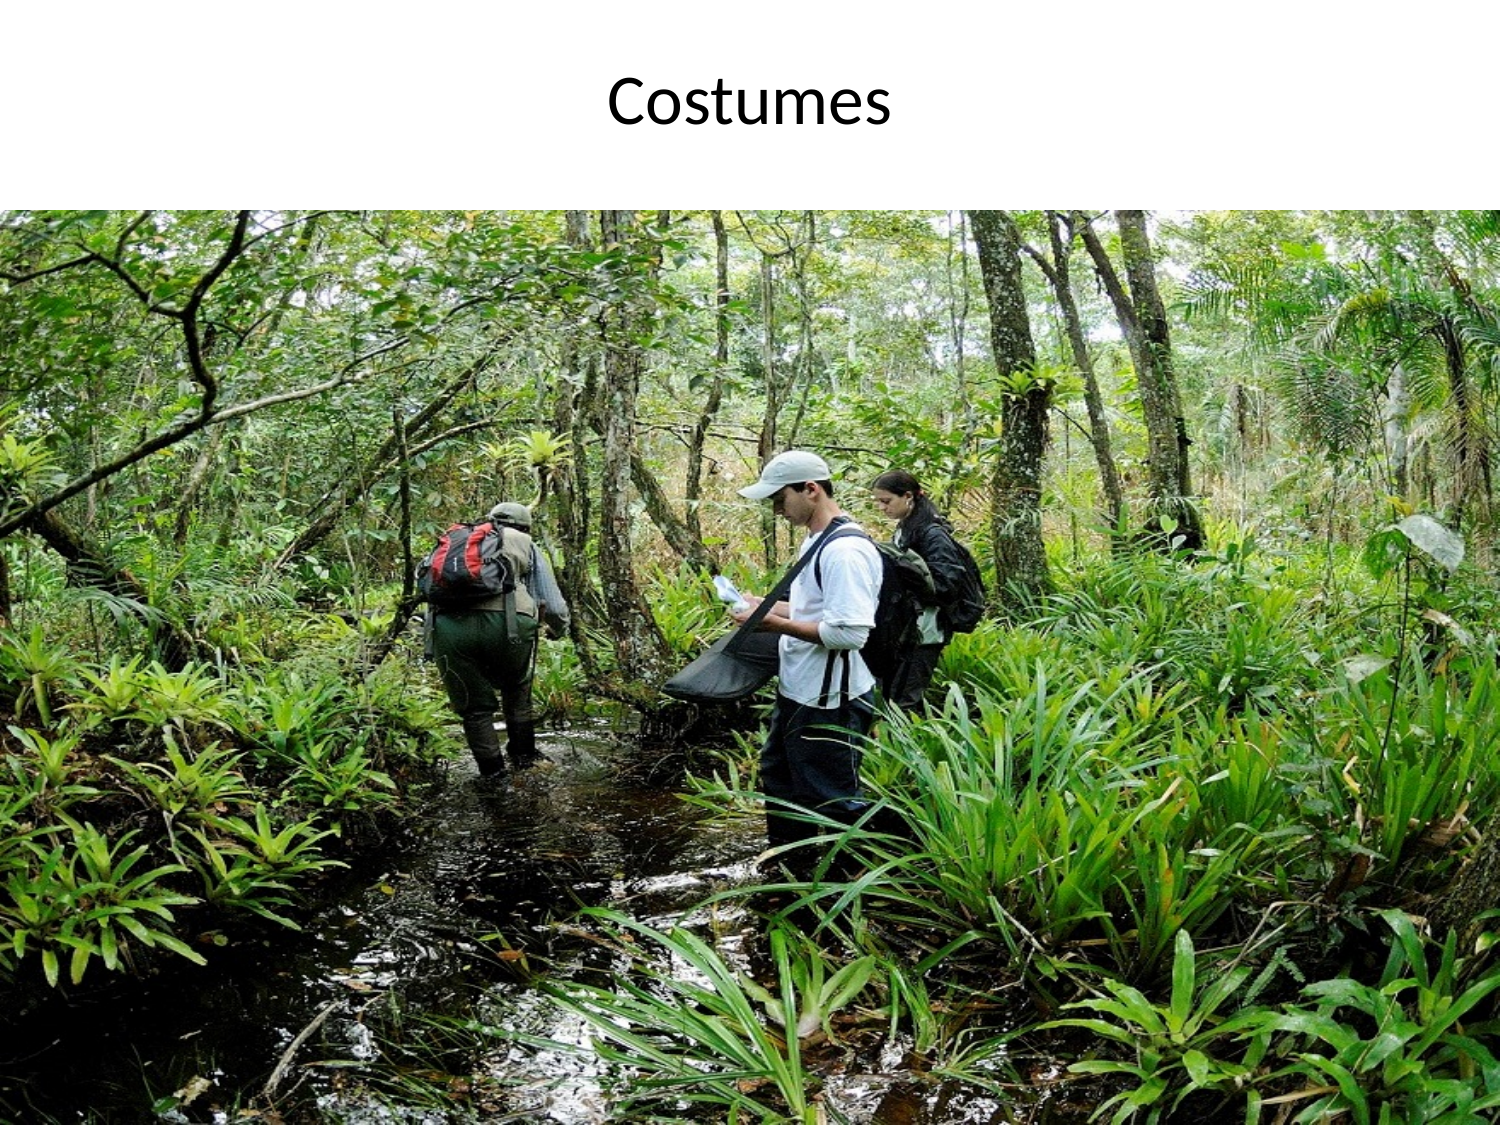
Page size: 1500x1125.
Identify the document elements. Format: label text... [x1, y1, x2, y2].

title Costumes [75, 45, 1425, 208]
picture [0, 210, 1500, 1125]
